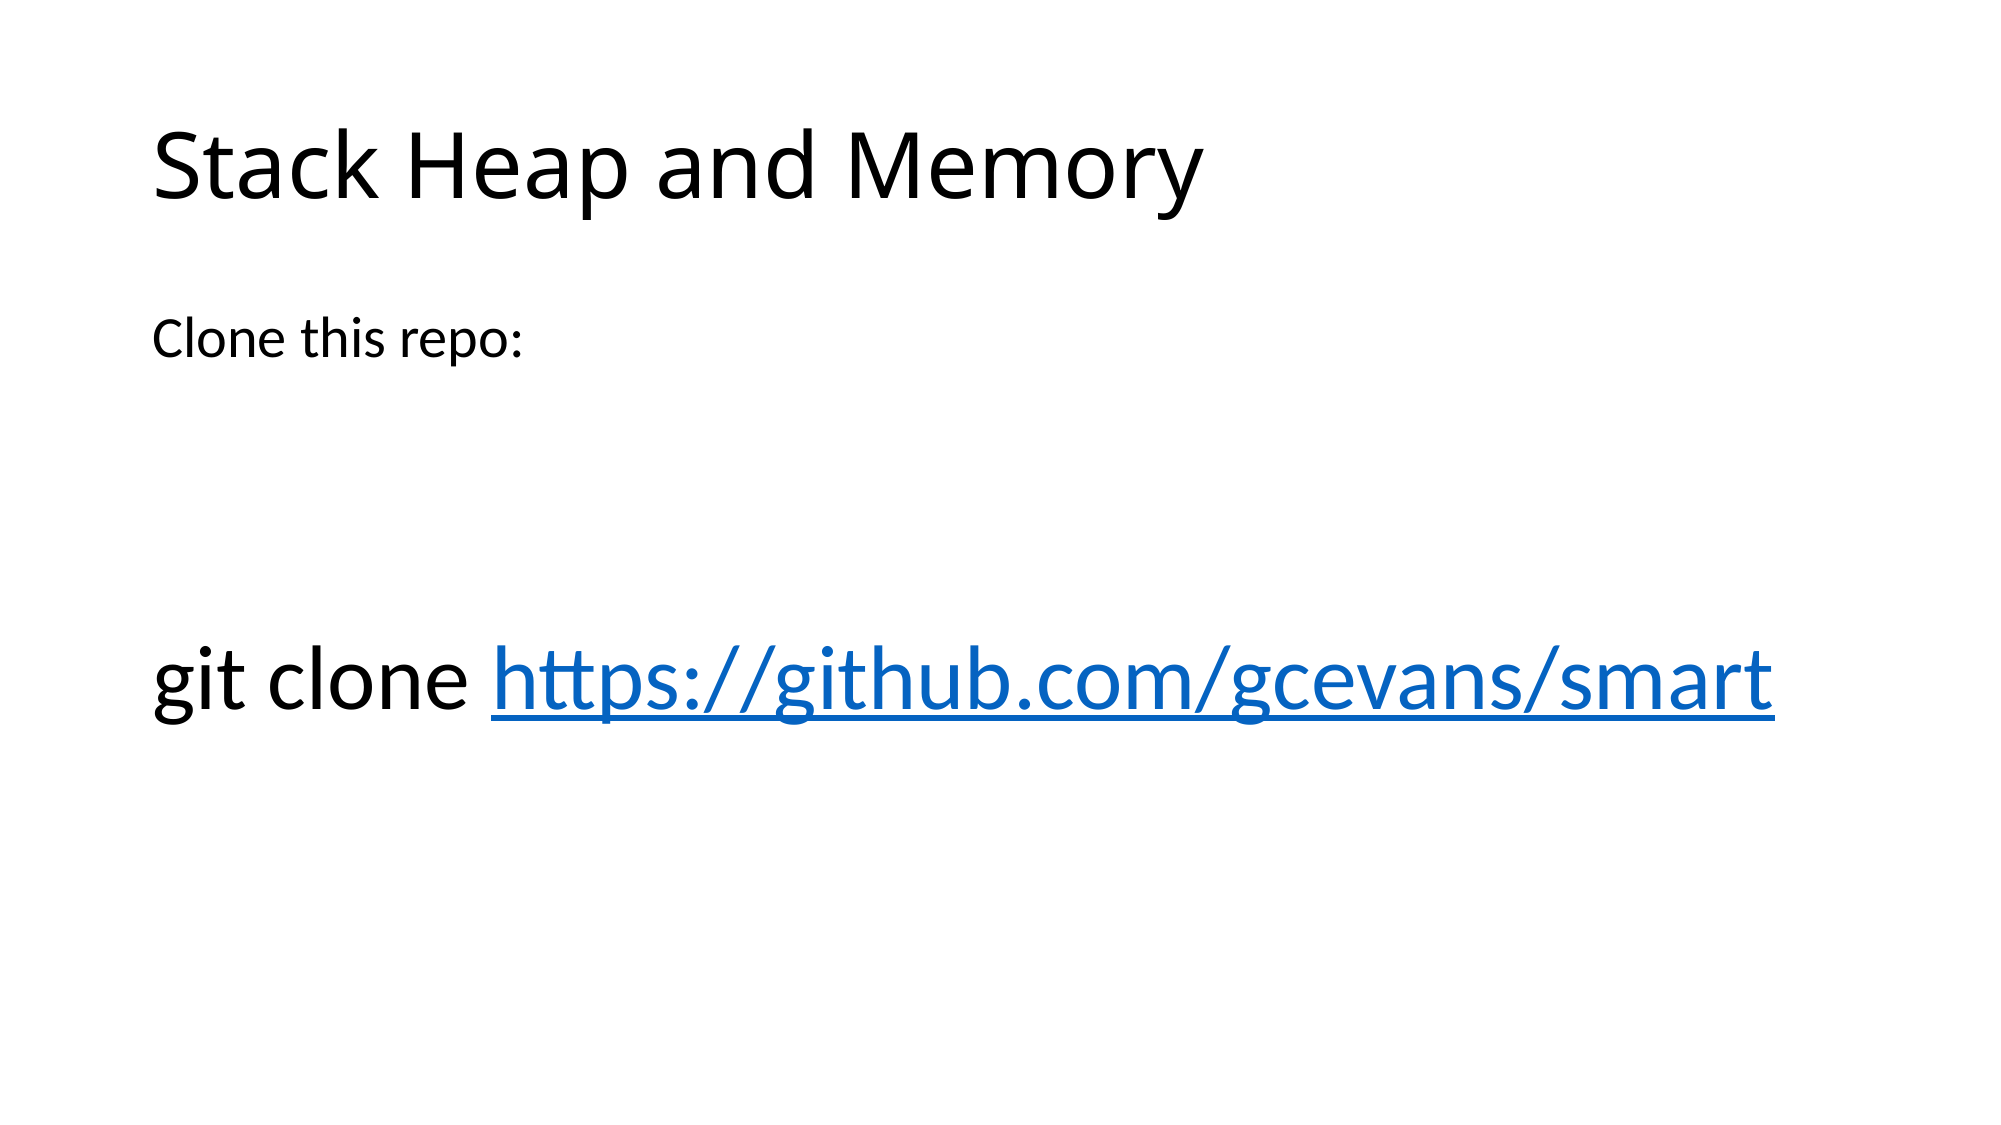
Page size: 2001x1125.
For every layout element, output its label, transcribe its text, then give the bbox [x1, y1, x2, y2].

list Clone this repo: git clone https://github.com/gcevans/smart [137, 299, 1863, 1014]
title Stack Heap and Memory [137, 59, 1863, 278]
